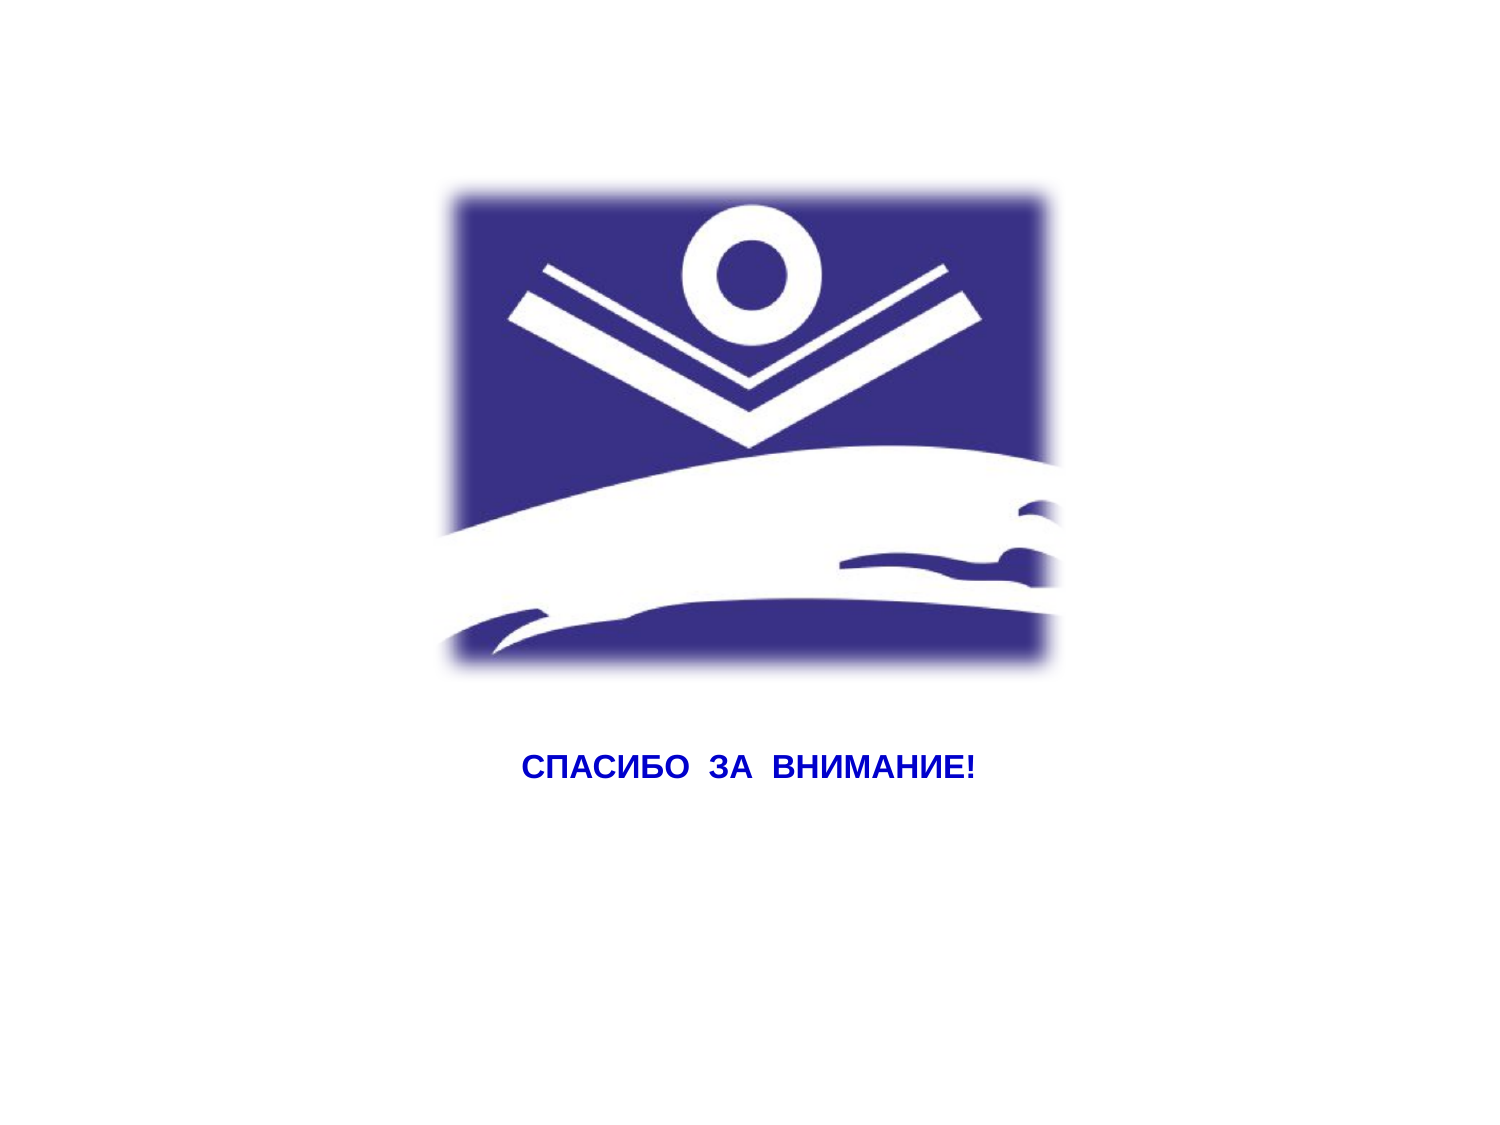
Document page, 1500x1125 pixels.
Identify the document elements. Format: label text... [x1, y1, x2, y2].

picture [433, 175, 1067, 683]
text_box СПАСИБО ЗА ВНИМАНИЕ! [506, 738, 993, 793]
